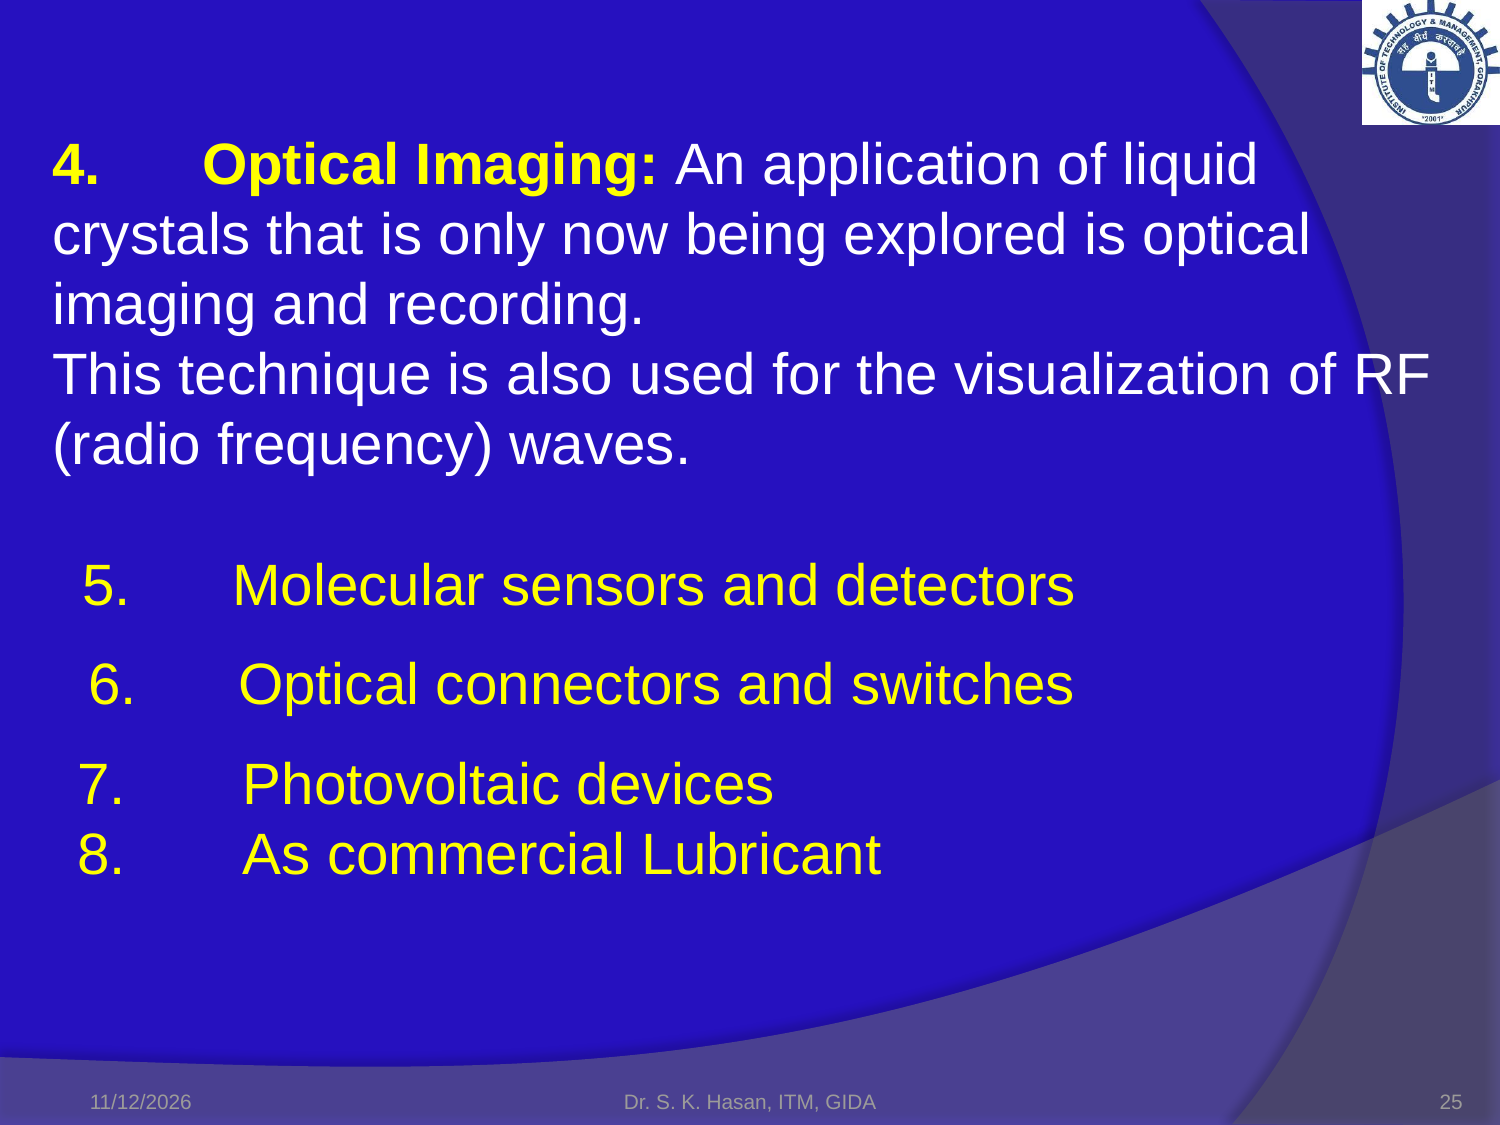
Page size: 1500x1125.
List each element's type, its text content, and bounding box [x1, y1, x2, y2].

text_box 6. Optical connectors and switches [73, 639, 1108, 724]
slide_number 27-Apr-22 [75, 1053, 425, 1114]
text_box 4. Optical Imaging: An application of liquid crystals that is only now being explored is optical imaging and recording. This technique is also used for the visualization of RF (radio frequency) waves. [37, 118, 1450, 484]
picture [1362, 0, 1500, 126]
text_box 5. Molecular sensors and detectors [67, 539, 1092, 624]
footer Dr. S. K. Hasan, ITM, GIDA [512, 1053, 988, 1114]
slide_number 25 [1337, 1053, 1463, 1114]
text_box Photovoltaic devices As commercial Lubricant [0, 739, 1319, 894]
